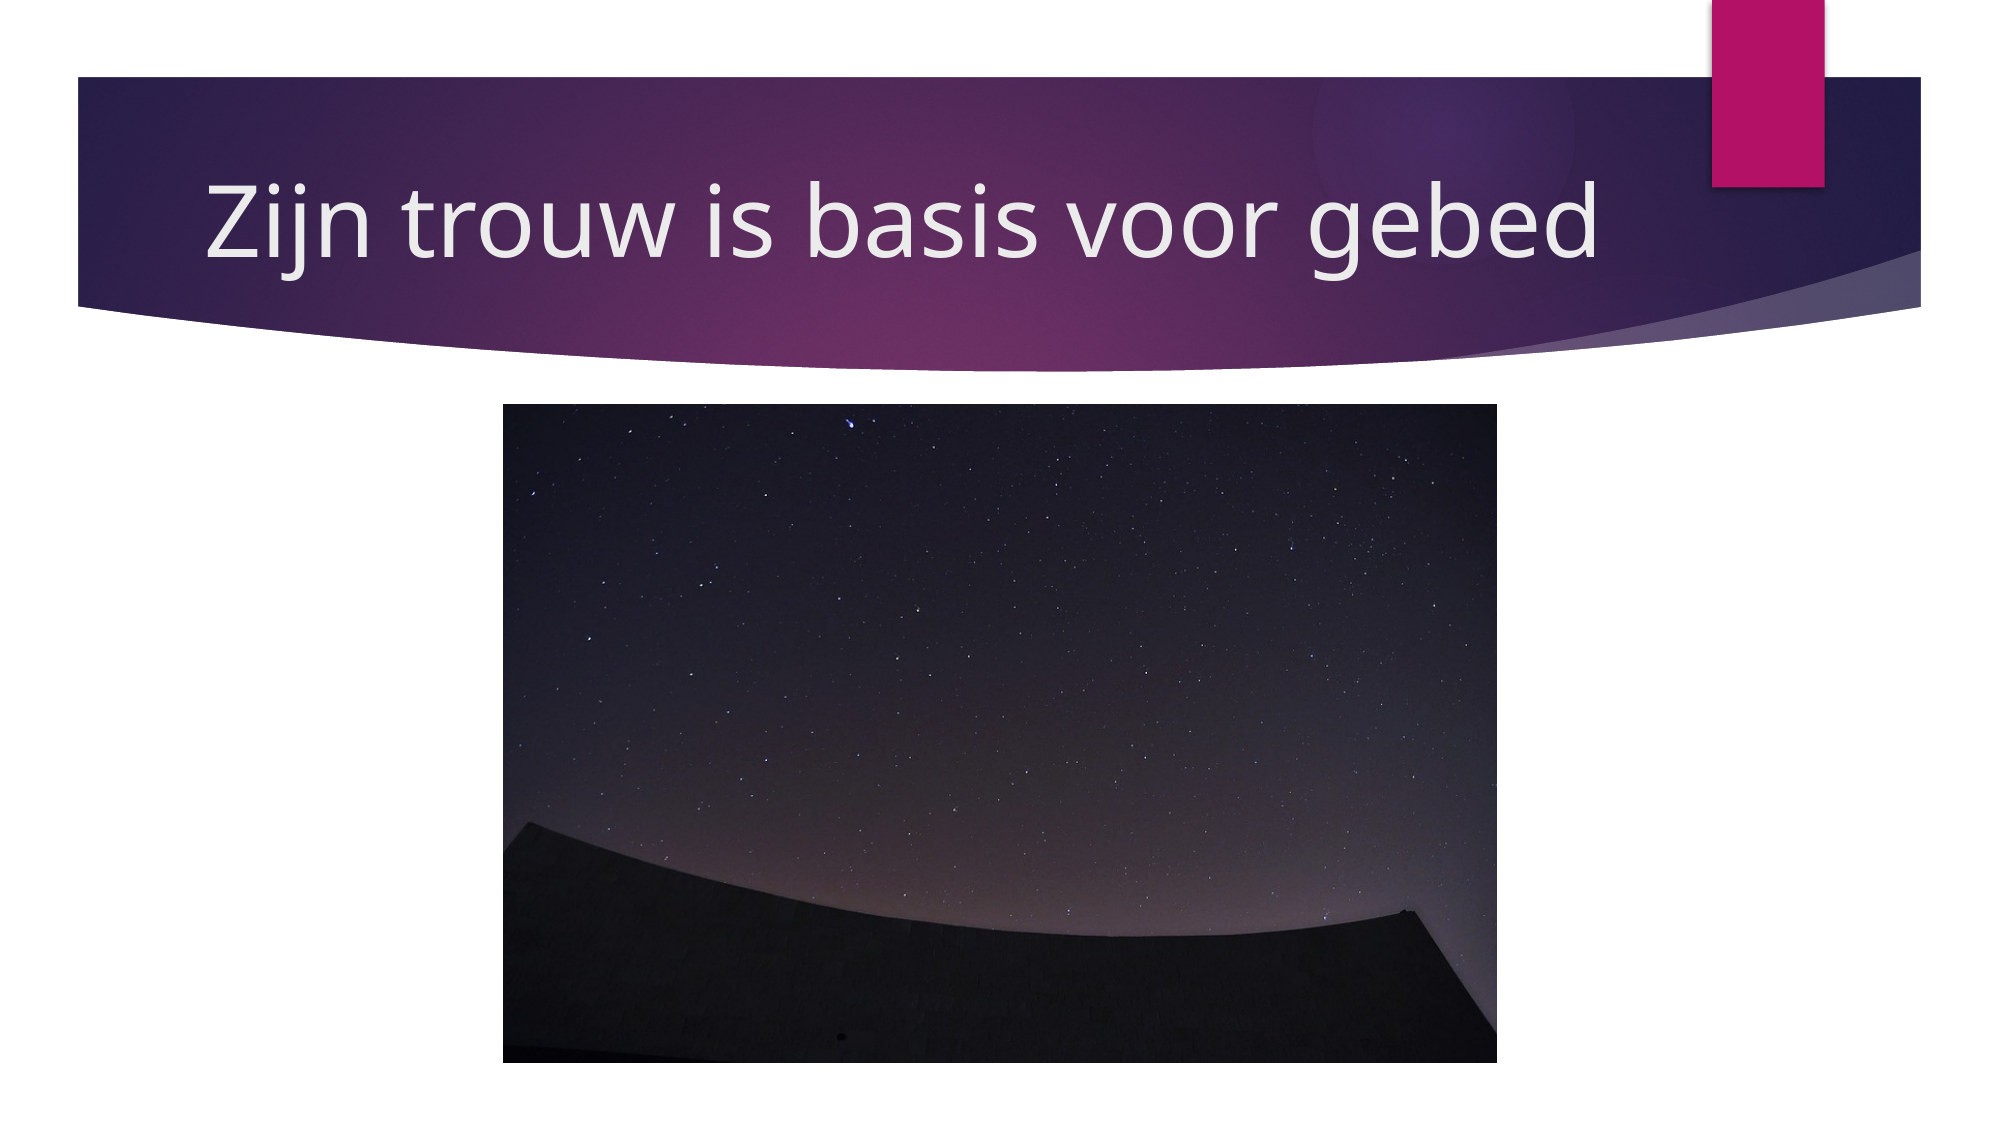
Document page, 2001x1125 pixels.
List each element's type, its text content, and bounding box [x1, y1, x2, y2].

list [503, 403, 1497, 1063]
title Zijn trouw is basis voor gebed [189, 159, 1627, 276]
